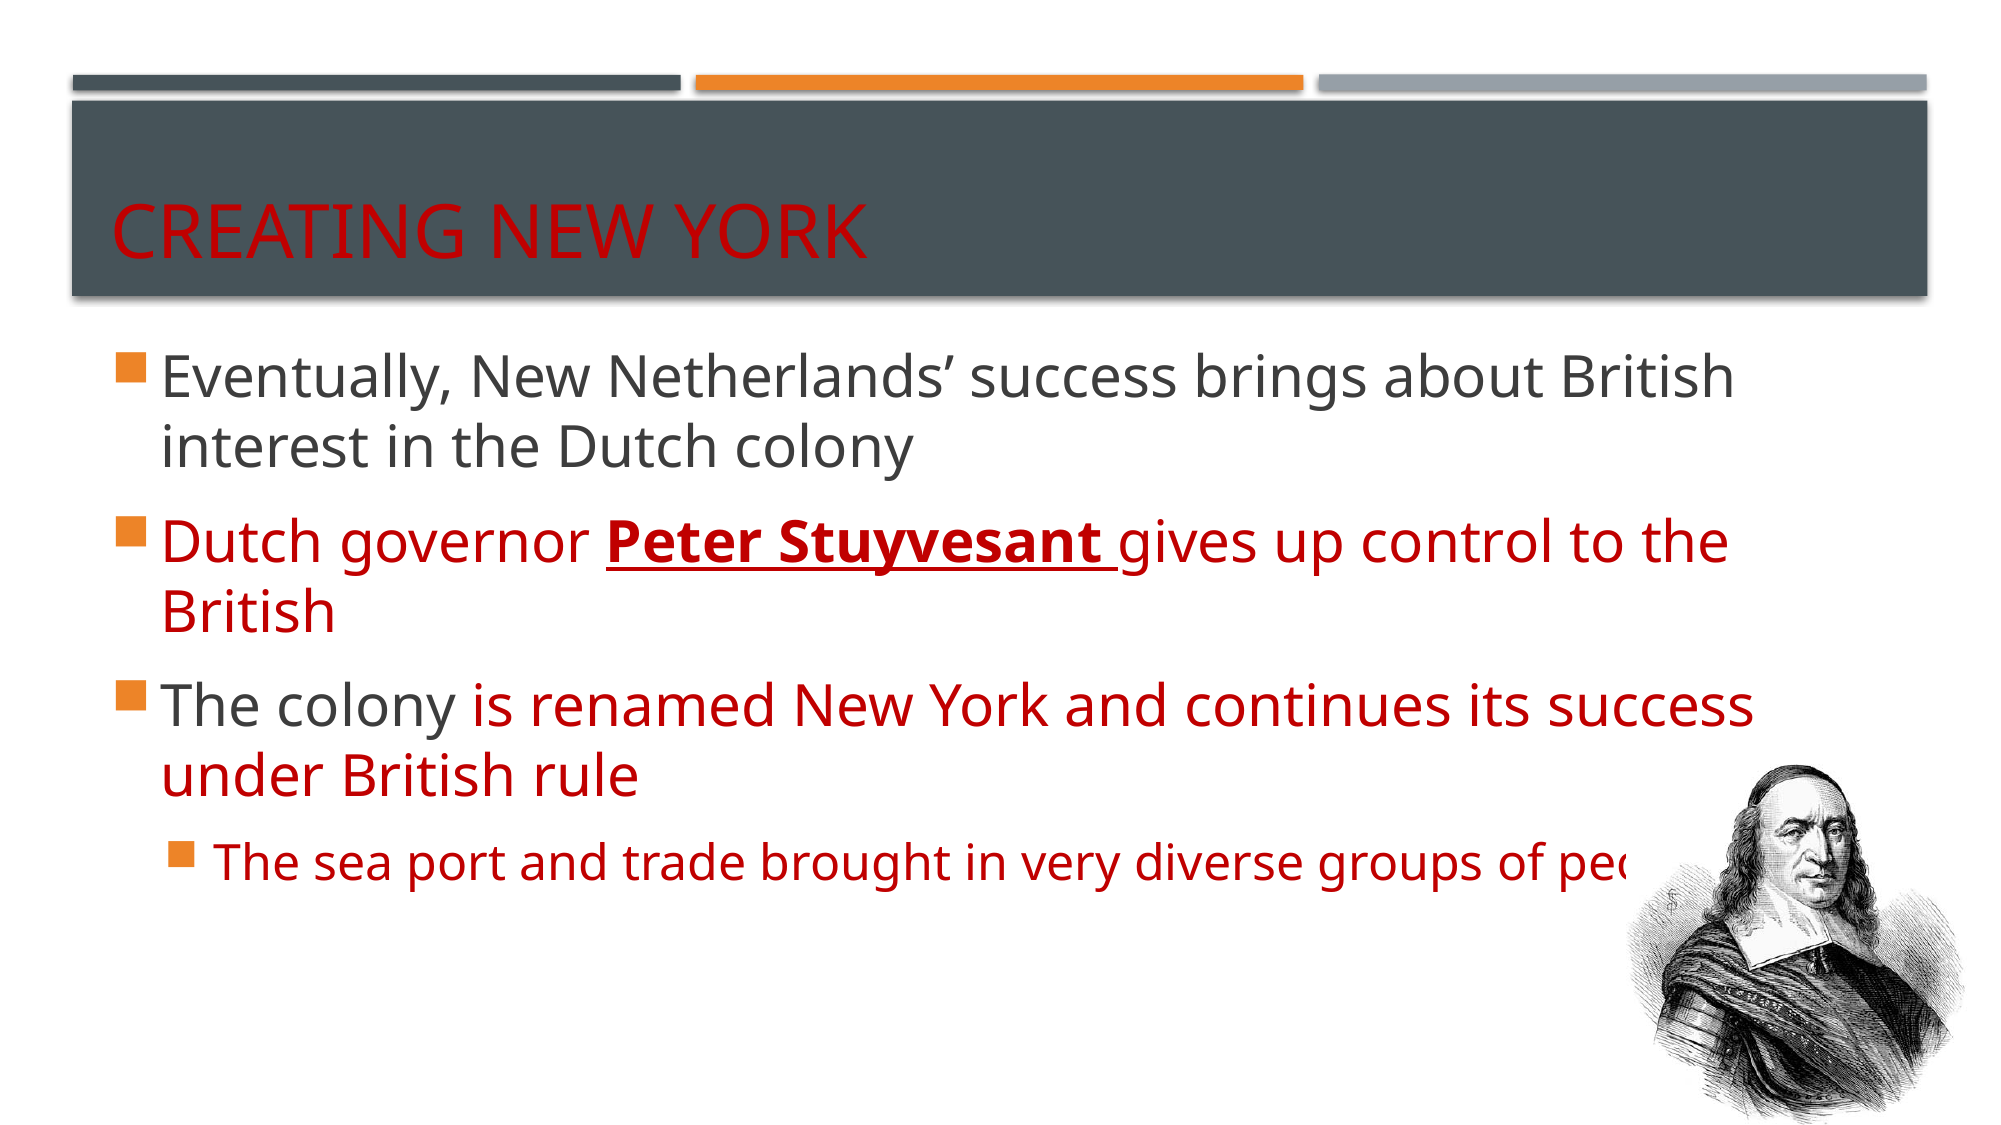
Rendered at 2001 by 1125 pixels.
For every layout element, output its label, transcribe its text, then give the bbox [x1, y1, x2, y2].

picture [1626, 757, 1972, 1125]
list Eventually, New Netherlands’ success brings about British interest in the Dutch colony Dutch governor Peter Stuyvesant gives up control to the British The colony is renamed New York and continues its success under British rule The sea port and trade brought in very diverse groups of people [95, 357, 1905, 873]
title Creating New York [95, 115, 1905, 282]
